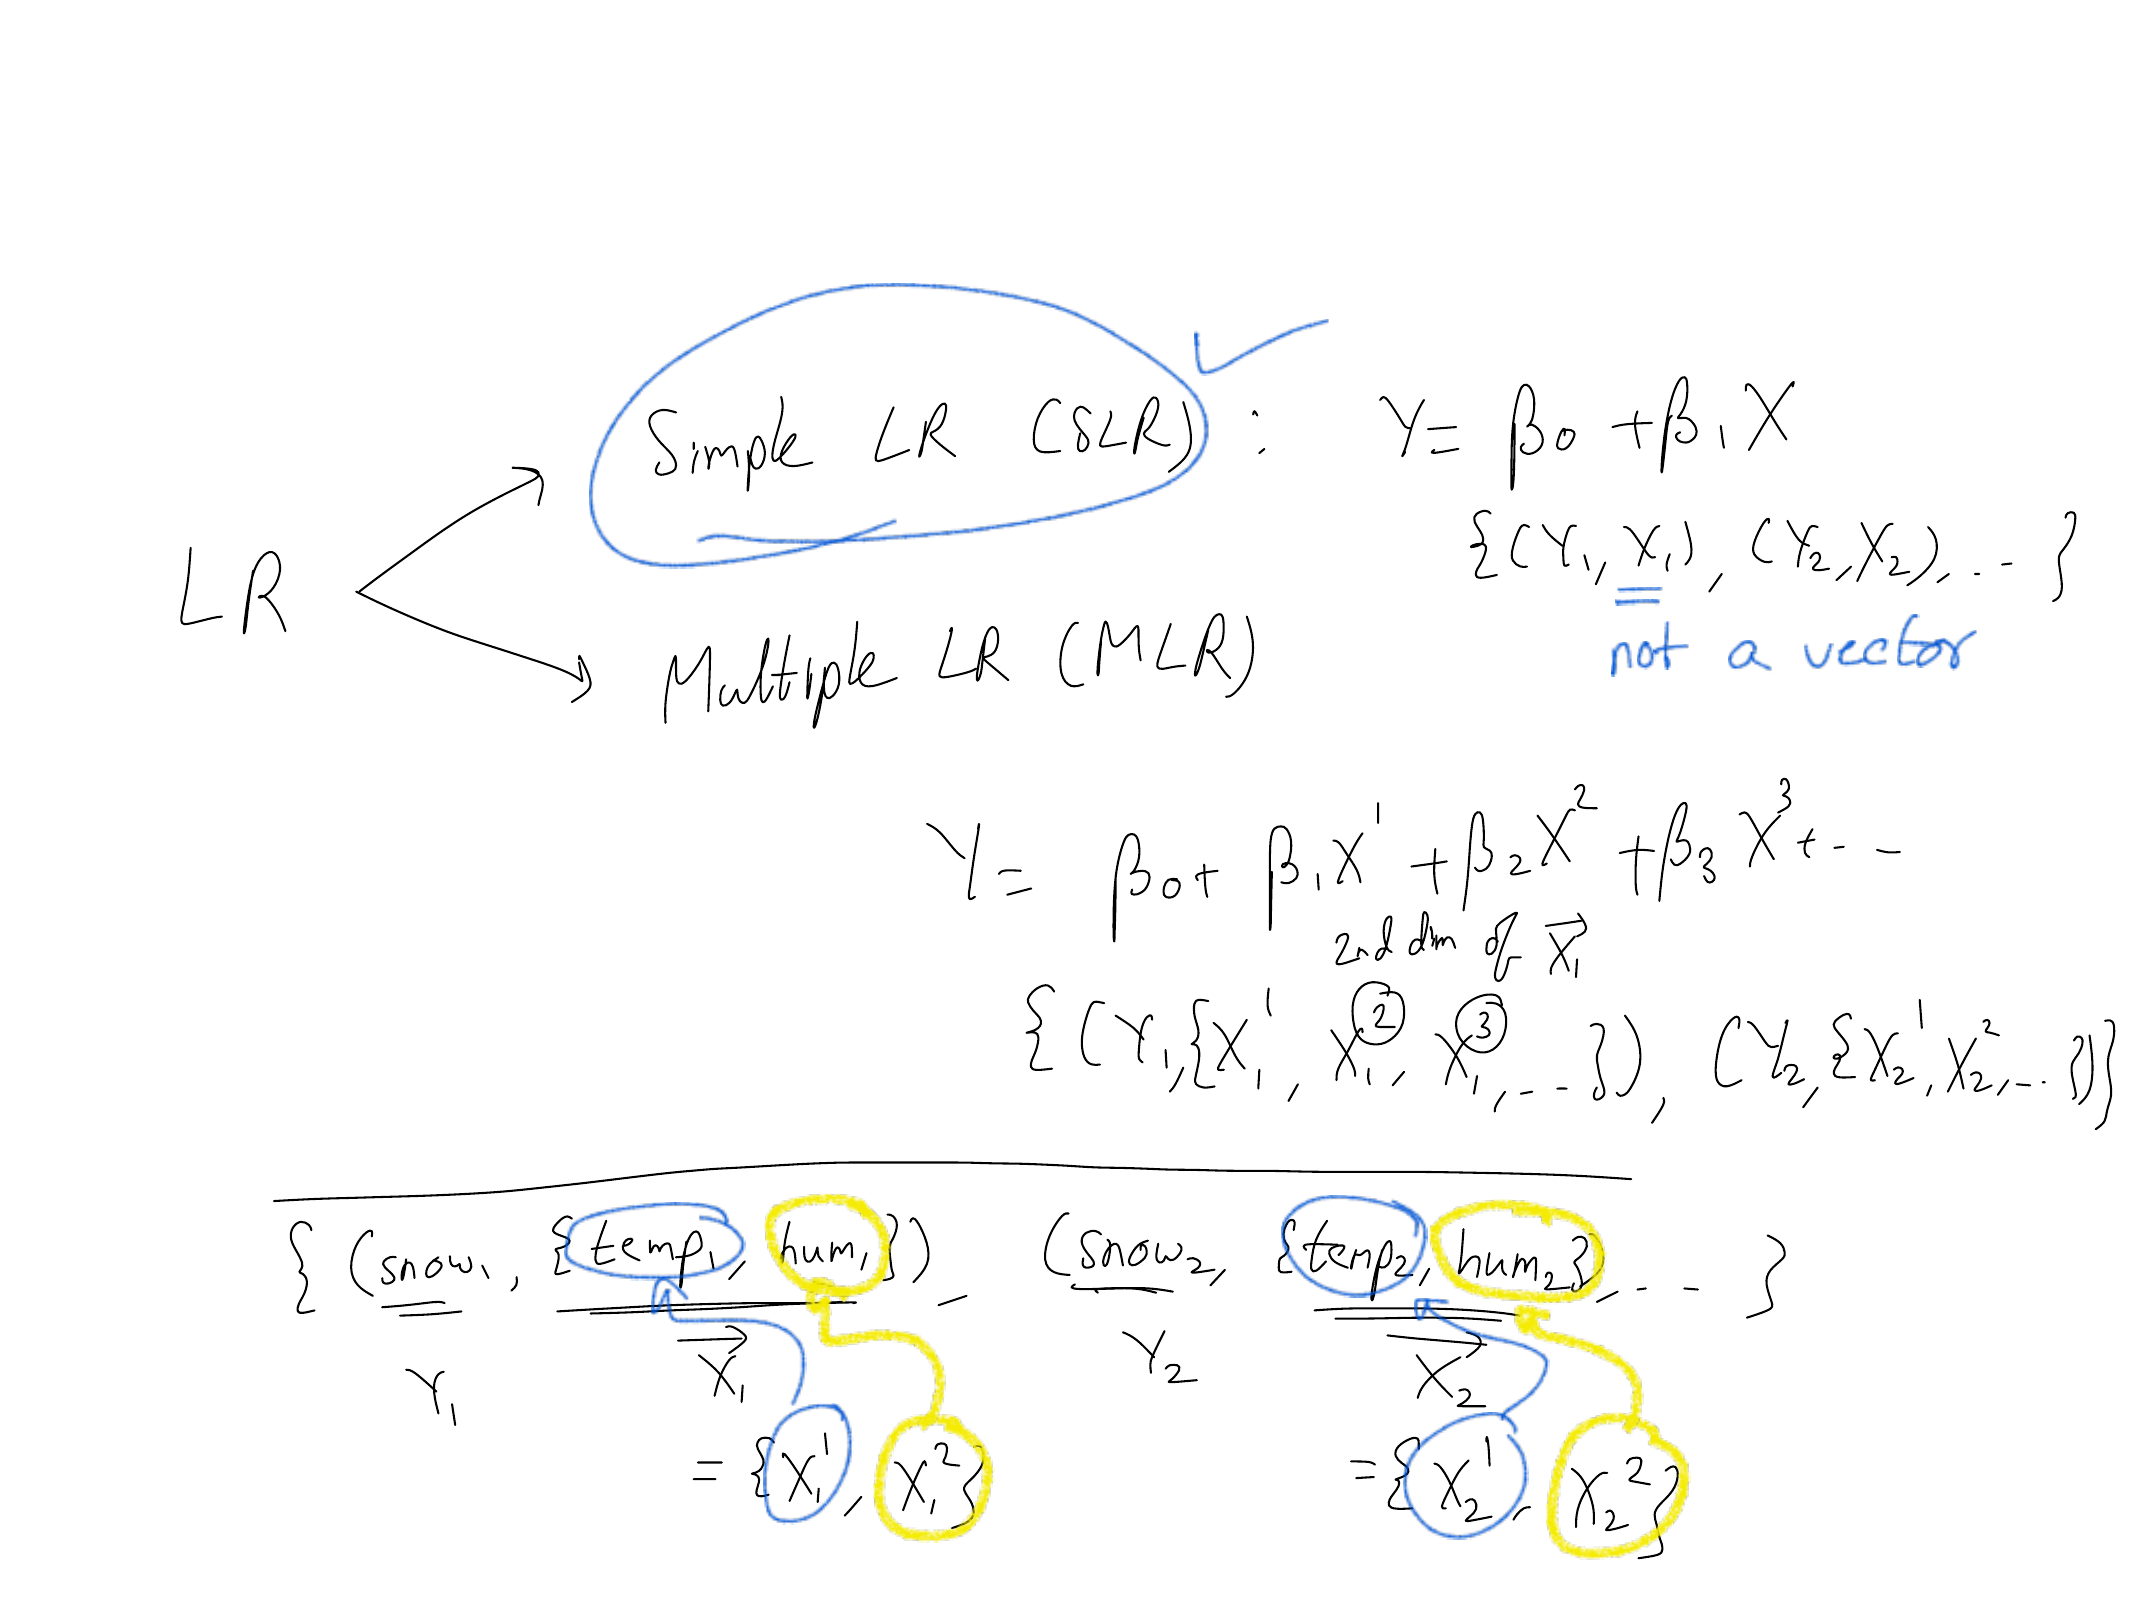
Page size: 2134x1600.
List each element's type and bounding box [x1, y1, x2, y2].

text_box [181, 283, 2115, 1562]
